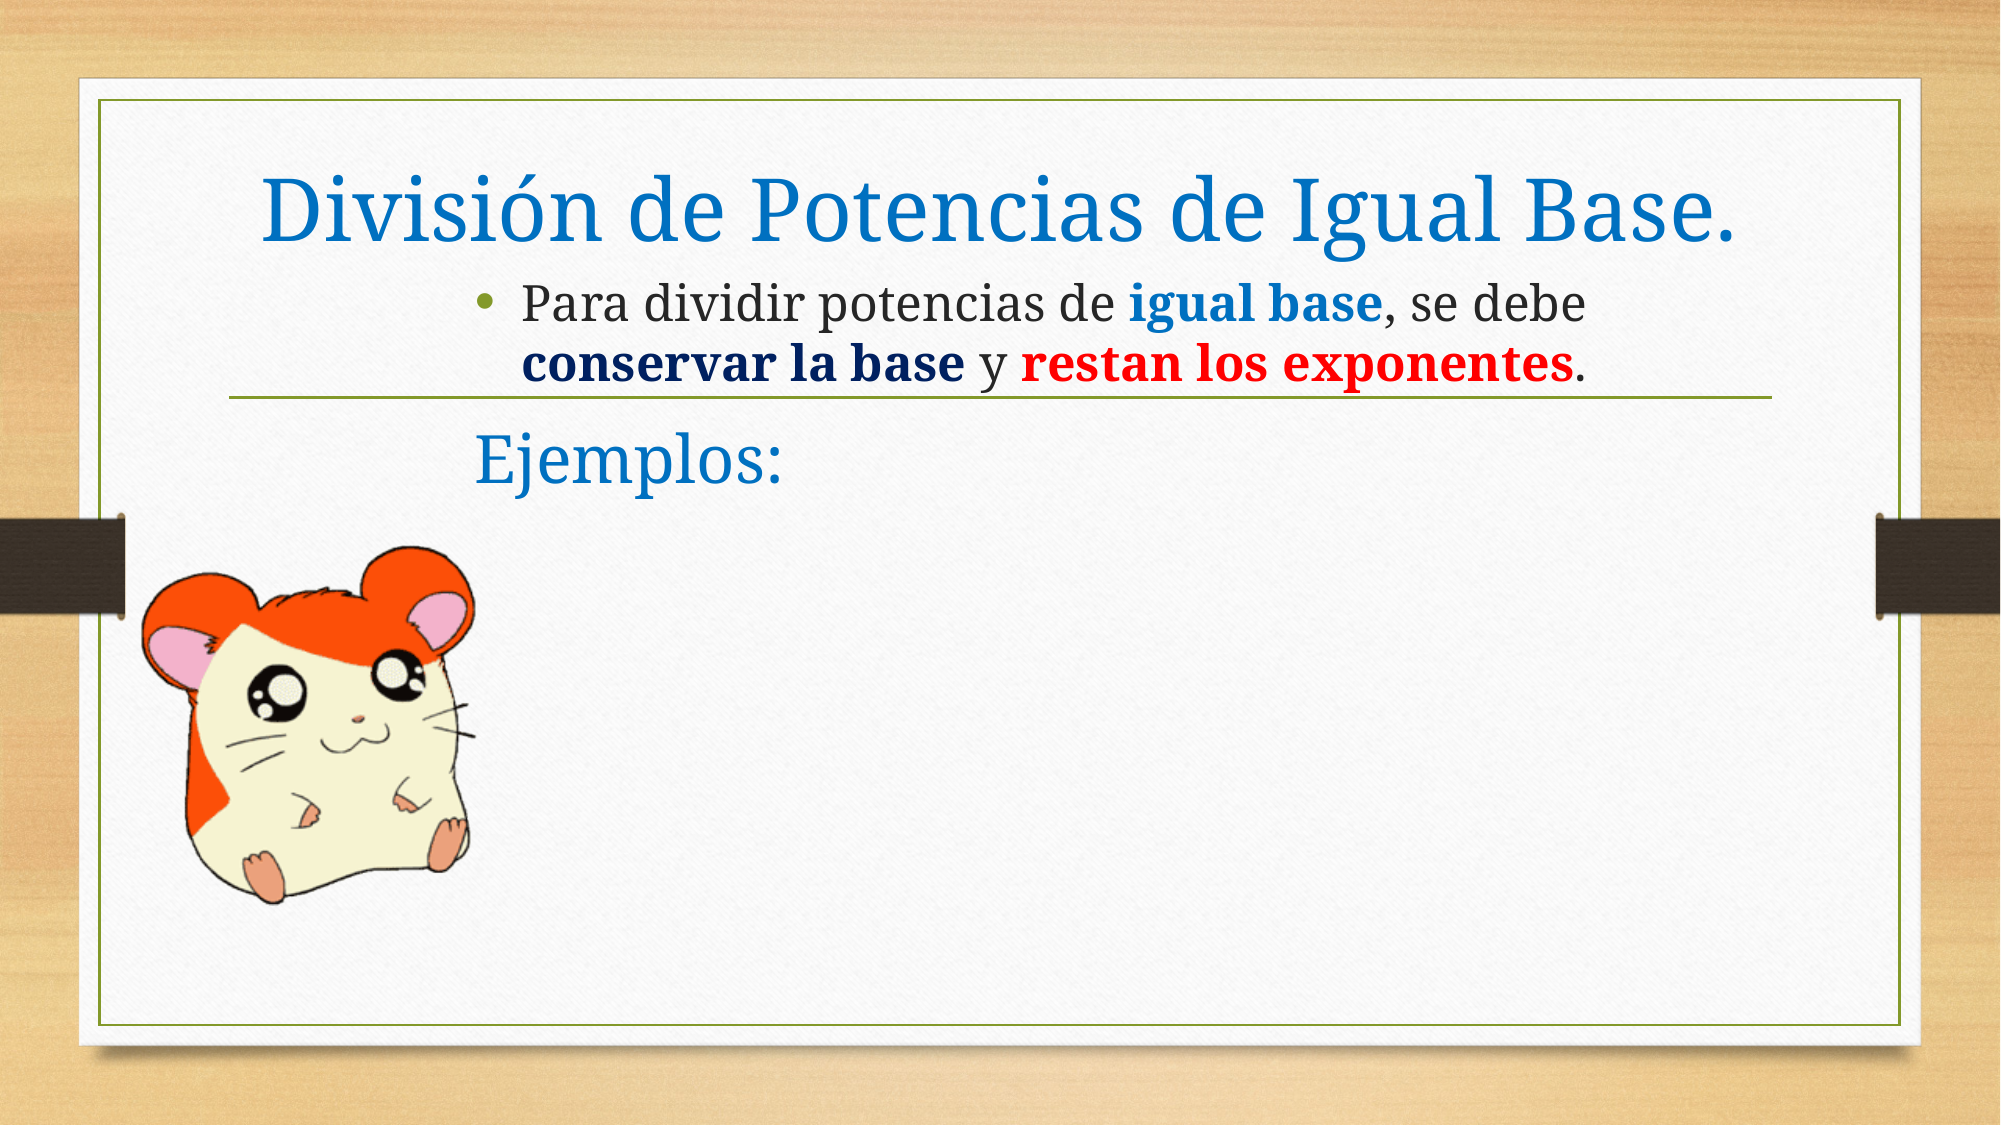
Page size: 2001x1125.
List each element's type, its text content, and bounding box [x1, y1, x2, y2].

title División de Potencias de Igual Base. [212, 99, 1788, 314]
picture [0, 0, 2001, 1125]
